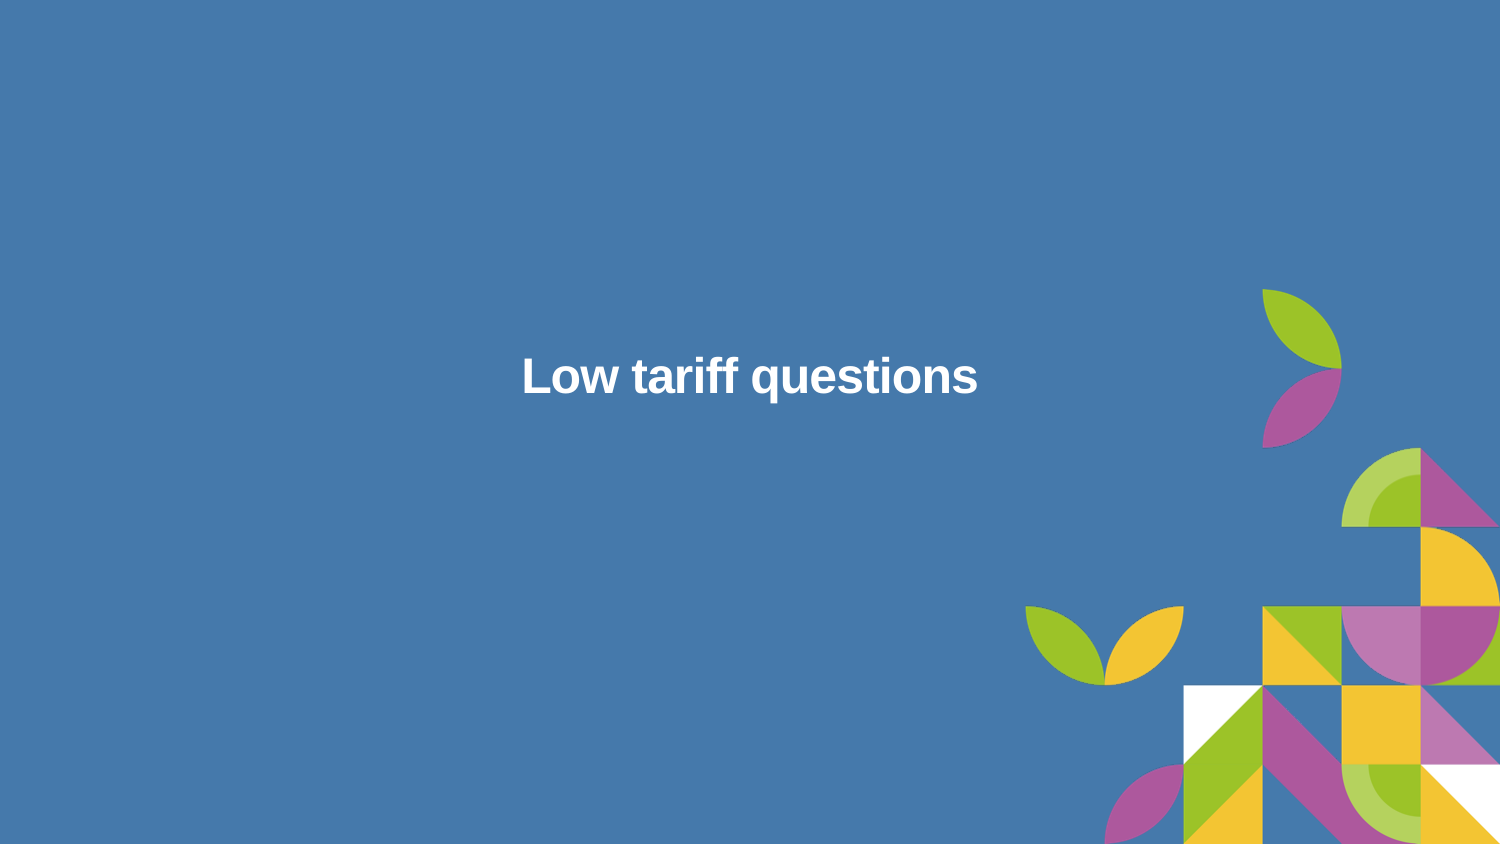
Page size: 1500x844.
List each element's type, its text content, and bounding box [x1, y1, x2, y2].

picture [1025, 289, 1500, 844]
list Low tariff questions [181, 340, 1319, 400]
